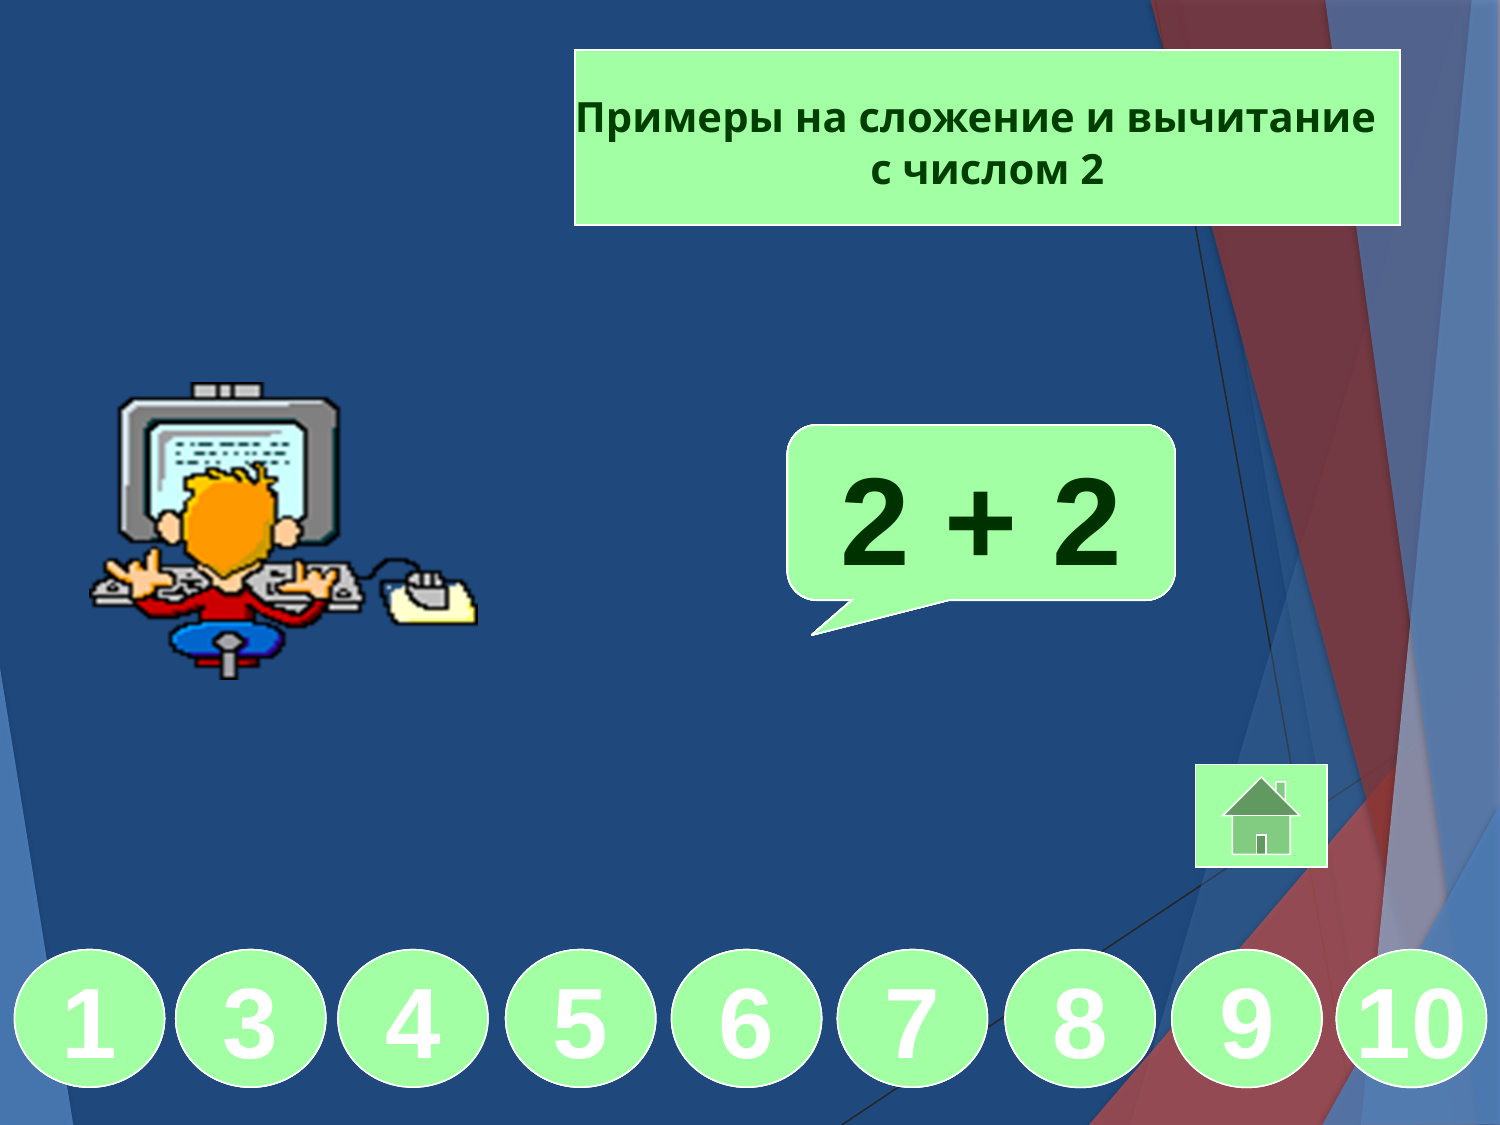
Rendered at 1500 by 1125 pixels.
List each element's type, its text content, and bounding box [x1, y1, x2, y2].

text_box 6 [671, 949, 822, 1088]
text_box 5 [505, 949, 656, 1088]
picture [89, 382, 479, 681]
text_box Примеры на сложение и вычитание с числом 2 [574, 50, 1400, 225]
text_box 7 [837, 949, 988, 1088]
text_box 2 + 2 [787, 424, 1176, 635]
text_box [1195, 764, 1328, 868]
text_box 1 [14, 949, 165, 1088]
text_box 3 [175, 949, 326, 1088]
text_box 9 [1171, 949, 1322, 1088]
text_box 10 [1336, 949, 1487, 1088]
text_box 4 [337, 949, 488, 1088]
text_box 8 [1005, 949, 1156, 1088]
